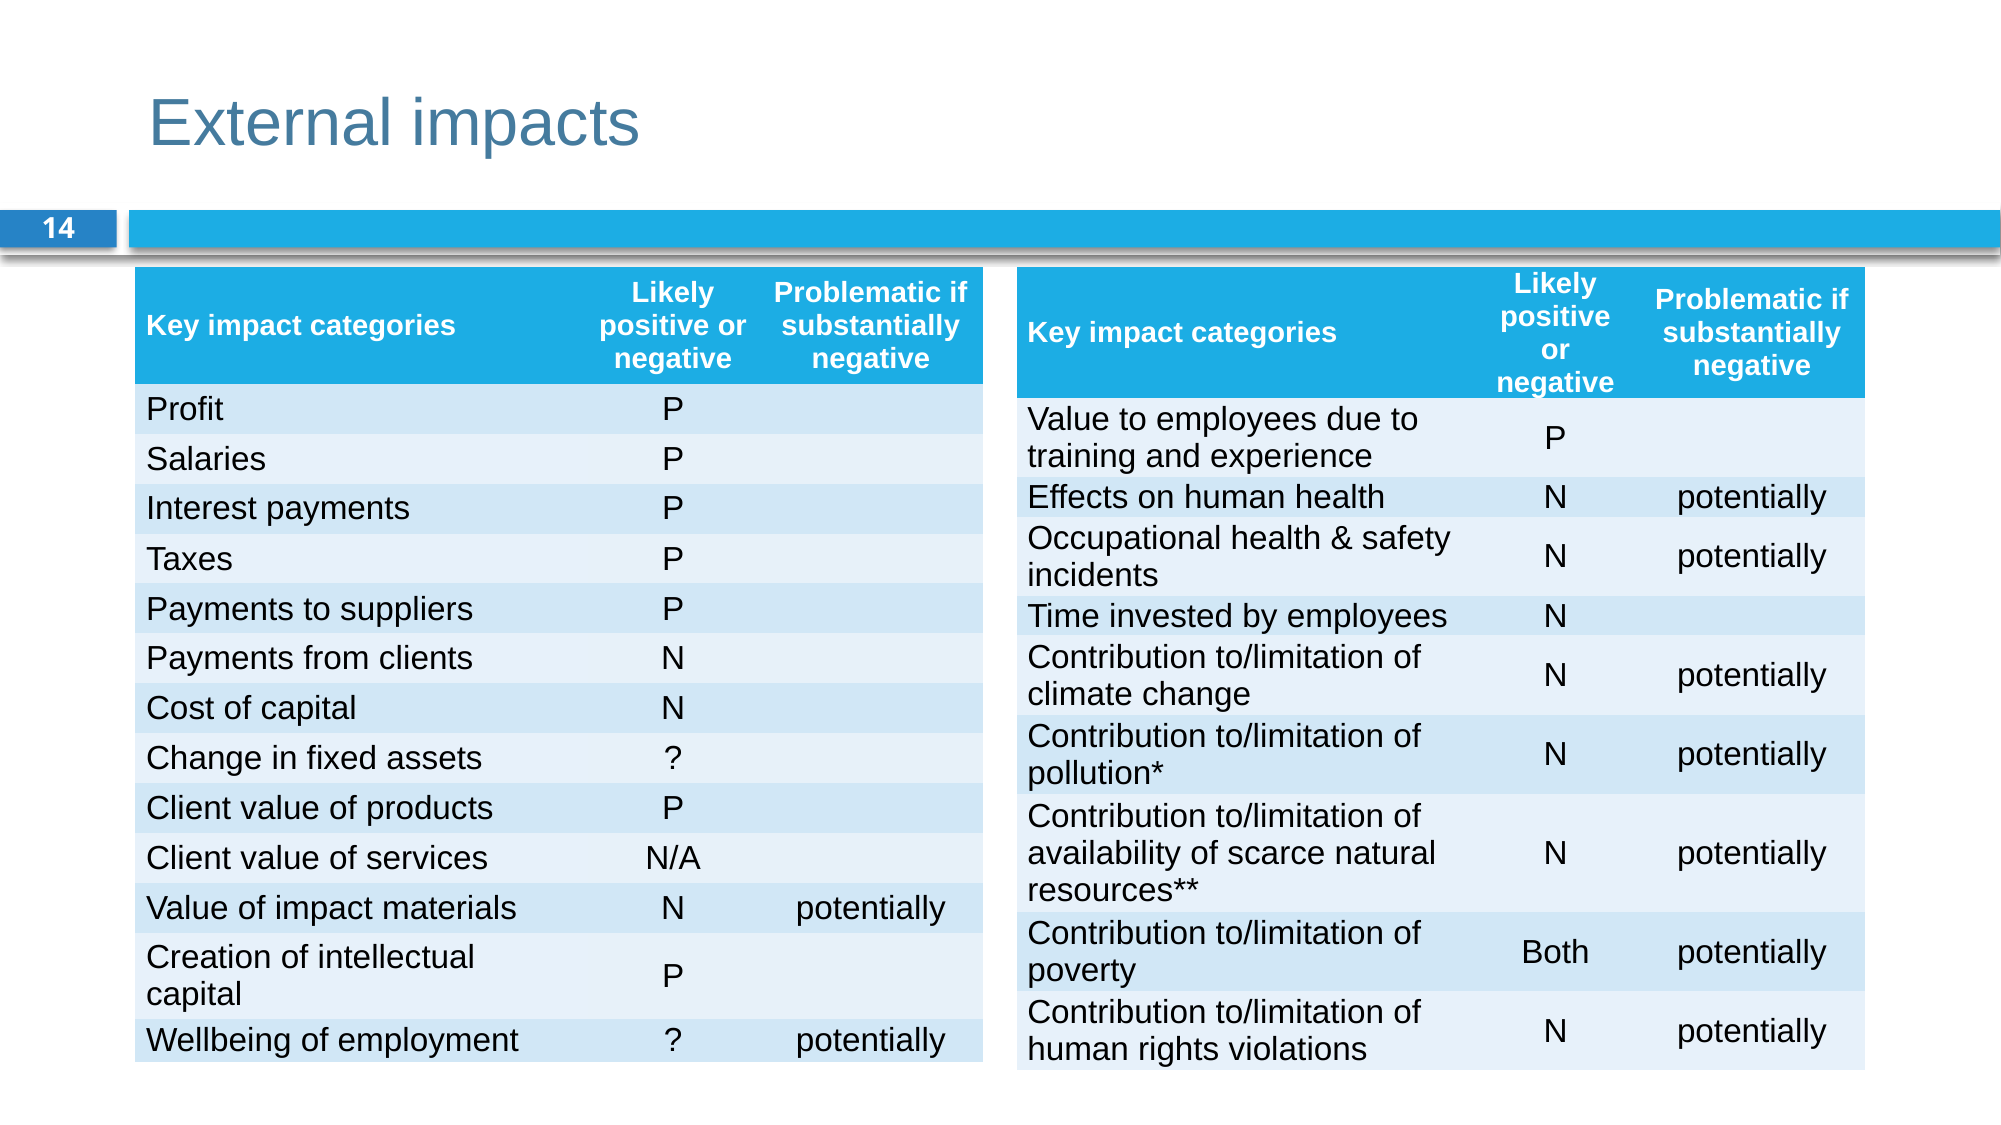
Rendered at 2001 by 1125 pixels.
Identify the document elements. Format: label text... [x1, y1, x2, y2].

table_cell Time invested by employees [1017, 596, 1471, 635]
table_cell Contribution to/limitation of pollution* [1017, 715, 1471, 794]
table_cell N [1471, 477, 1640, 517]
table_cell [758, 583, 983, 633]
table_cell P [588, 434, 758, 484]
table_header Likely positive or negative [1471, 267, 1640, 398]
table_cell N [588, 683, 758, 733]
table_cell P [588, 783, 758, 833]
table_cell potentially [758, 883, 983, 933]
table_cell potentially [1640, 991, 1865, 1070]
table_cell Interest payments [135, 484, 588, 534]
table_cell [758, 484, 983, 534]
table_cell [758, 733, 983, 783]
table_cell potentially [758, 1019, 983, 1062]
table_cell Taxes [135, 534, 588, 583]
table_cell potentially [1640, 715, 1865, 794]
table_cell [758, 384, 983, 434]
table_cell Contribution to/limitation of poverty [1017, 912, 1471, 991]
table_cell N [1471, 715, 1640, 794]
table_cell potentially [1640, 912, 1865, 991]
table_cell N [588, 883, 758, 933]
table_header Key impact categories [1017, 267, 1471, 398]
table_cell Client value of products [135, 783, 588, 833]
table_cell Wellbeing of employment [135, 1019, 588, 1062]
table_cell P [588, 384, 758, 434]
table_cell Salaries [135, 434, 588, 484]
table_cell Value to employees due to training and experience [1017, 398, 1471, 477]
table_cell potentially [1640, 794, 1865, 912]
table_cell Contribution to/limitation of availability of scarce natural resources** [1017, 794, 1471, 912]
table_cell potentially [1640, 635, 1865, 715]
table_cell [758, 783, 983, 833]
table_cell [758, 633, 983, 683]
table_cell Client value of services [135, 833, 588, 883]
table_cell P [588, 534, 758, 583]
table_cell N/A [588, 833, 758, 883]
table_cell Payments to suppliers [135, 583, 588, 633]
table_cell P [588, 583, 758, 633]
table_cell potentially [1640, 477, 1865, 517]
table_cell Payments from clients [135, 633, 588, 683]
table_header Likely positive or negative [588, 267, 758, 384]
table_cell Creation of intellectual capital [135, 933, 588, 1019]
table_cell N [1471, 991, 1640, 1070]
table_cell [758, 434, 983, 484]
table_cell [1640, 596, 1865, 635]
table_cell potentially [1640, 517, 1865, 596]
table_cell Occupational health & safety incidents [1017, 517, 1471, 596]
slide_number 14 [0, 208, 117, 249]
table_cell [758, 933, 983, 1019]
table_cell P [588, 933, 758, 1019]
table_cell N [588, 633, 758, 683]
table_cell N [1471, 794, 1640, 912]
table_cell [758, 683, 983, 733]
table_cell Value of impact materials [135, 883, 588, 933]
table_cell N [1471, 635, 1640, 715]
table_header Problematic if substantially negative [758, 267, 983, 384]
table_cell Contribution to/limitation of climate change [1017, 635, 1471, 715]
table_cell N [1471, 596, 1640, 635]
table_header Key impact categories [135, 267, 588, 384]
table_cell Contribution to/limitation of human rights violations [1017, 991, 1471, 1070]
table_cell ? [588, 1019, 758, 1062]
table_cell Effects on human health [1017, 477, 1471, 517]
table_cell P [588, 484, 758, 534]
table_cell Cost of capital [135, 683, 588, 733]
table_cell [758, 833, 983, 883]
table_cell Profit [135, 384, 588, 434]
table_cell Both [1471, 912, 1640, 991]
table_cell N [1471, 517, 1640, 596]
title External impacts [133, 37, 1918, 200]
table_cell [758, 534, 983, 583]
table_header Problematic if substantially negative [1640, 267, 1865, 398]
table_cell [1640, 398, 1865, 477]
table_cell ? [588, 733, 758, 783]
table_cell Change in fixed assets [135, 733, 588, 783]
table_cell P [1471, 398, 1640, 477]
